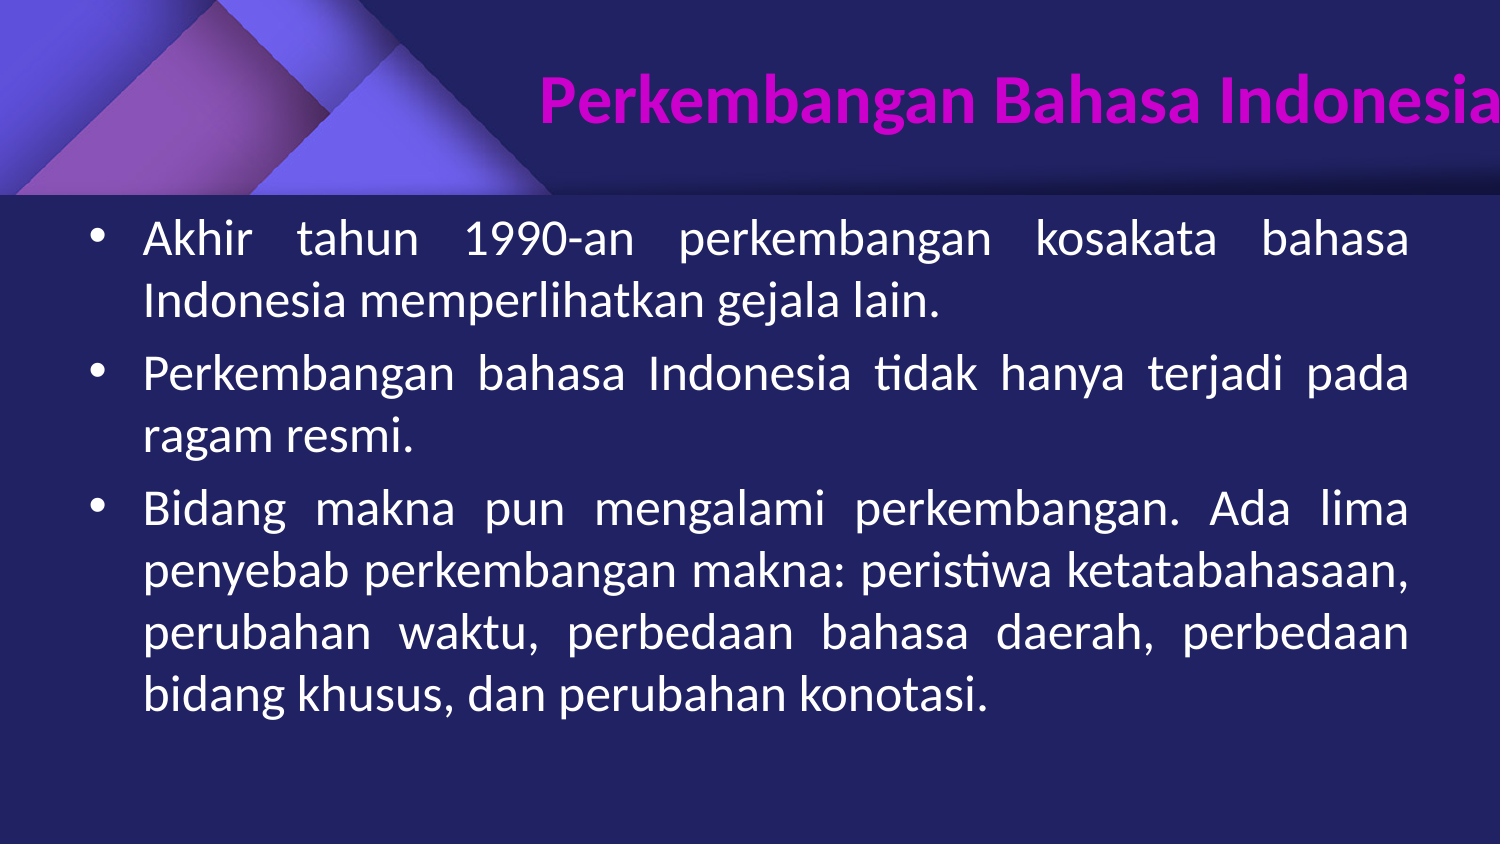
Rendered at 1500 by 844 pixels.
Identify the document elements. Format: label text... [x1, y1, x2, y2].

list Akhir tahun 1990-an perkembangan kosakata bahasa Indonesia memperlihatkan gejala lain. Perkembangan bahasa Indonesia tidak hanya terjadi pada ragam resmi. Bidang makna pun mengalami perkembangan. Ada lima penyebab perkembangan makna: peristiwa ketatabahasaan, perubahan waktu, perbedaan bahasa daerah, perbedaan bidang khusus, dan perubahan konotasi. [73, 196, 1427, 798]
title Perkembangan Bahasa Indonesia [524, 45, 1500, 146]
picture [0, 0, 1500, 844]
